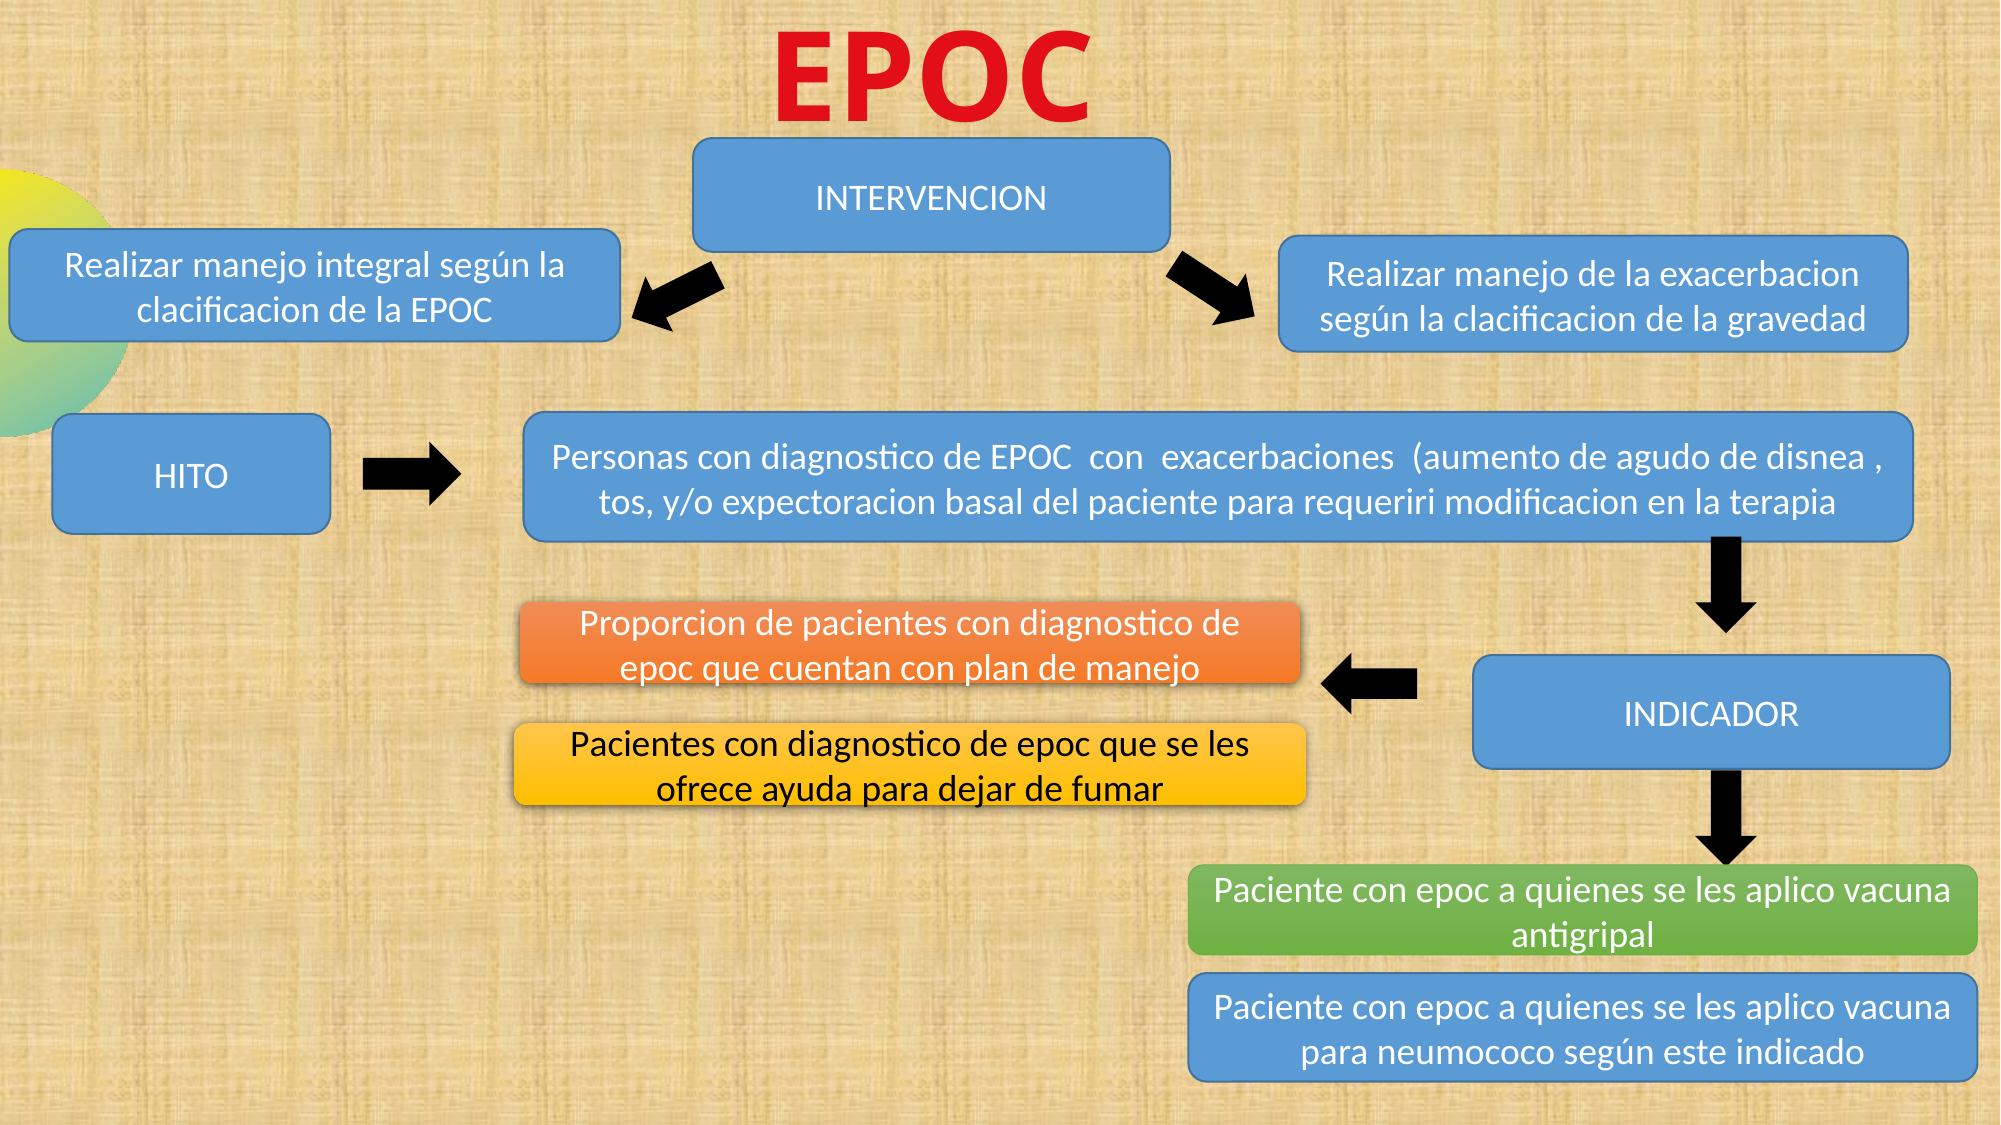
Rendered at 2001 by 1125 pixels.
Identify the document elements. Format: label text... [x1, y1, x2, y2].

text_box [1165, 250, 1255, 326]
text_box Proporcion de pacientes con diagnostico de epoc que cuentan con plan de manejo [519, 601, 1301, 684]
text_box [1695, 536, 1757, 634]
picture [0, 0, 2001, 1125]
text_box INDICADOR [1472, 654, 1952, 770]
text_box [1320, 652, 1418, 715]
text_box INTERVENCION [692, 137, 1172, 253]
text_box Paciente con epoc a quienes se les aplico vacuna para neumococo según este indicado [1187, 972, 1979, 1083]
text_box [1695, 770, 1757, 864]
text_box Realizar manejo integral según la clacificacion de la EPOC [136, 228, 622, 343]
text_box Paciente con epoc a quienes se les aplico vacuna antigripal [1187, 864, 1978, 956]
text_box Realizar manejo de la exacerbacion según la clacificacion de la gravedad [1277, 234, 1910, 353]
text_box Pacientes con diagnostico de epoc que se les ofrece ayuda para dejar de fumar [514, 723, 1307, 806]
text_box Personas con diagnostico de EPOC con exacerbaciones (aumento de agudo de disnea , tos, y/o expectoracion basal del paciente para requeriri modificacion en la terapia [522, 410, 1915, 543]
text_box [631, 261, 725, 332]
text_box EPOC [752, 0, 1111, 137]
text_box HITO [51, 412, 332, 535]
text_box [362, 441, 462, 506]
